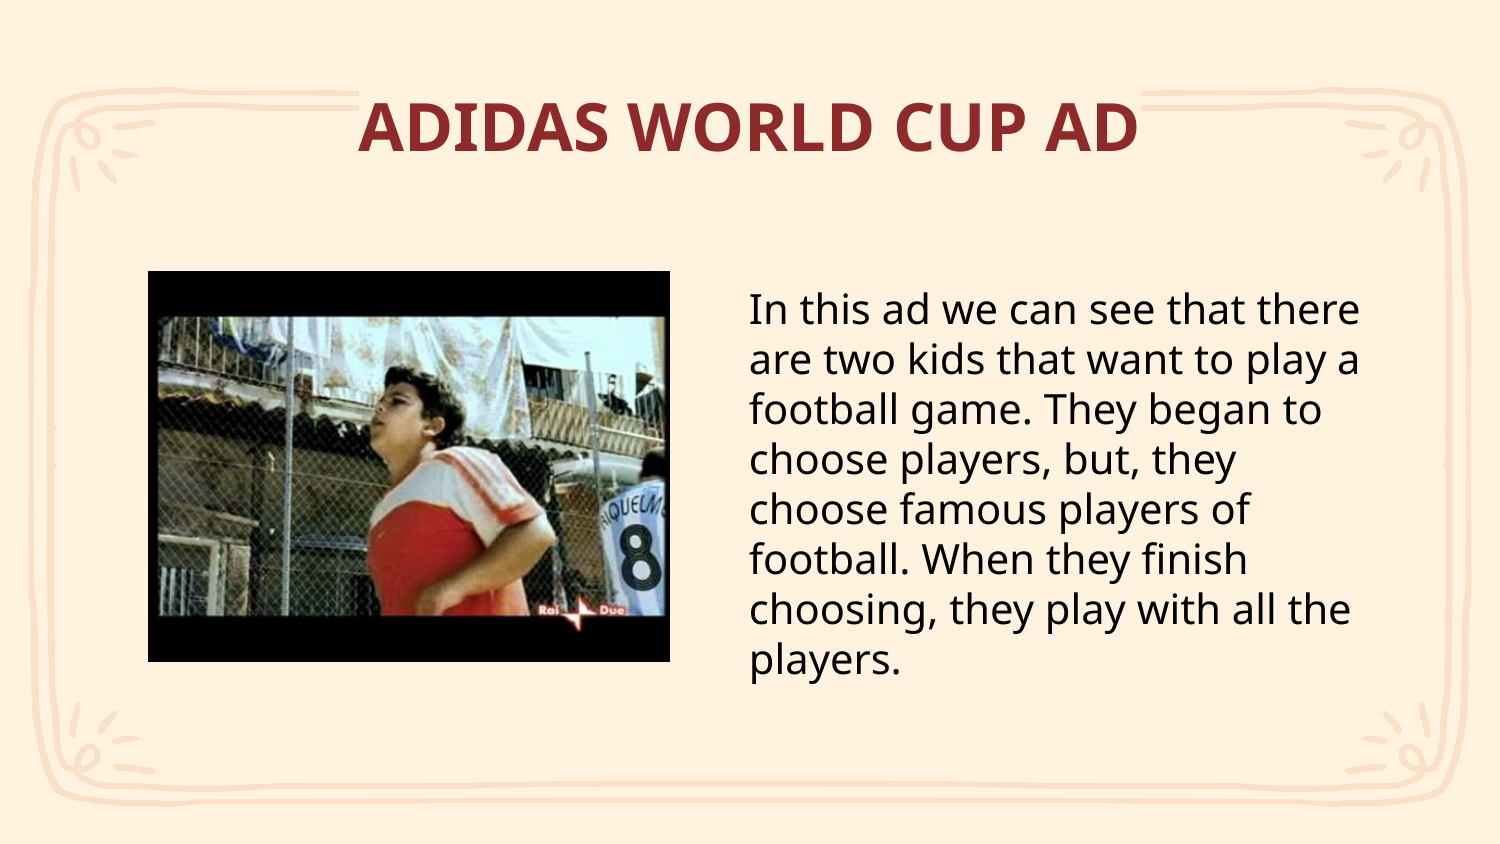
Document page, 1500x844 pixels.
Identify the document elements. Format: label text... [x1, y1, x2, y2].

text_box In this ad we can see that there are two kids that want to play a football game. They began to choose players, but, they choose famous players of football. When they finish choosing, they play with all the players. [733, 267, 1382, 698]
picture [148, 270, 670, 662]
title ADIDAS WORLD CUP AD [118, 86, 1382, 162]
